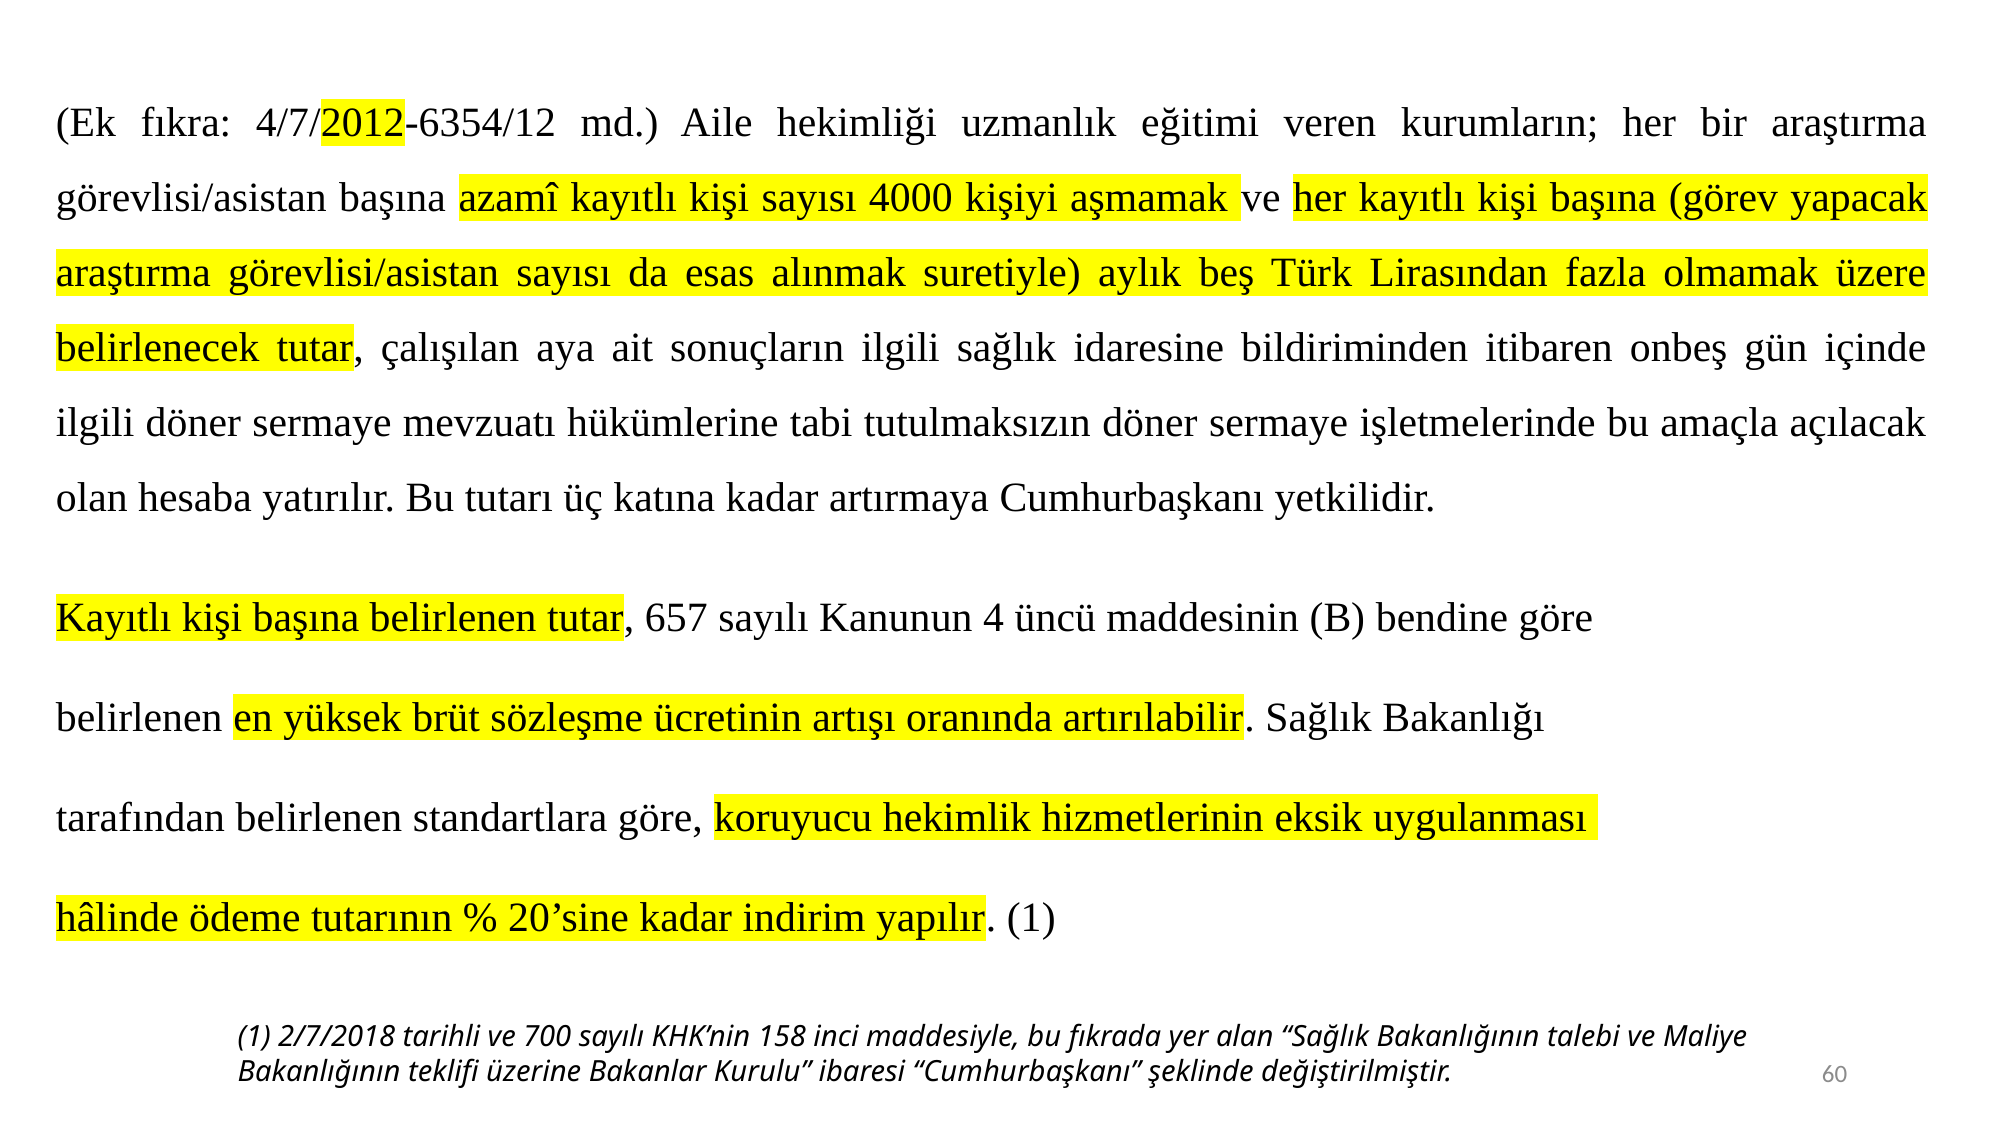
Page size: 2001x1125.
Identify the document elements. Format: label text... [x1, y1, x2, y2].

slide_number 60 [1412, 1042, 1863, 1103]
text_box (1) 2/7/2018 tarihli ve 700 sayılı KHK’nin 158 inci maddesiyle, bu fıkrada yer alan “Sağlık Bakanlığının talebi ve Maliye Bakanlığının teklifi üzerine Bakanlar Kurulu” ibaresi “Cumhurbaşkanı” şeklinde değiştirilmiştir. [222, 1010, 1804, 1095]
text_box (Ek fıkra: 4/7/2012-6354/12 md.) Aile hekimliği uzmanlık eğitimi veren kurumların; her bir araştırma görevlisi/asistan başına azamî kayıtlı kişi sayısı 4000 kişiyi aşmamak ve her kayıtlı kişi başına (görev yapacak araştırma görevlisi/asistan sayısı da esas alınmak suretiyle) aylık beş Türk Lirasından fazla olmamak üzere belirlenecek tutar, çalışılan aya ait sonuçların ilgili sağlık idaresine bildiriminden itibaren onbeş gün içinde ilgili döner sermaye mevzuatı hükümlerine tabi tutulmaksızın döner sermaye işletmelerinde bu amaçla açılacak olan hesaba yatırılır. Bu tutarı üç katına kadar artırmaya Cumhurbaşkanı yetkilidir. [40, 62, 1943, 528]
text_box Kayıtlı kişi başına belirlenen tutar, 657 sayılı Kanunun 4 üncü maddesinin (B) bendine göre belirlenen en yüksek brüt sözleşme ücretinin artışı oranında artırılabilir. Sağlık Bakanlığı tarafından belirlenen standartlara göre, koruyucu hekimlik hizmetlerinin eksik uygulanması hâlinde ödeme tutarının % 20’sine kadar indirim yapılır. (1) [40, 582, 1929, 948]
